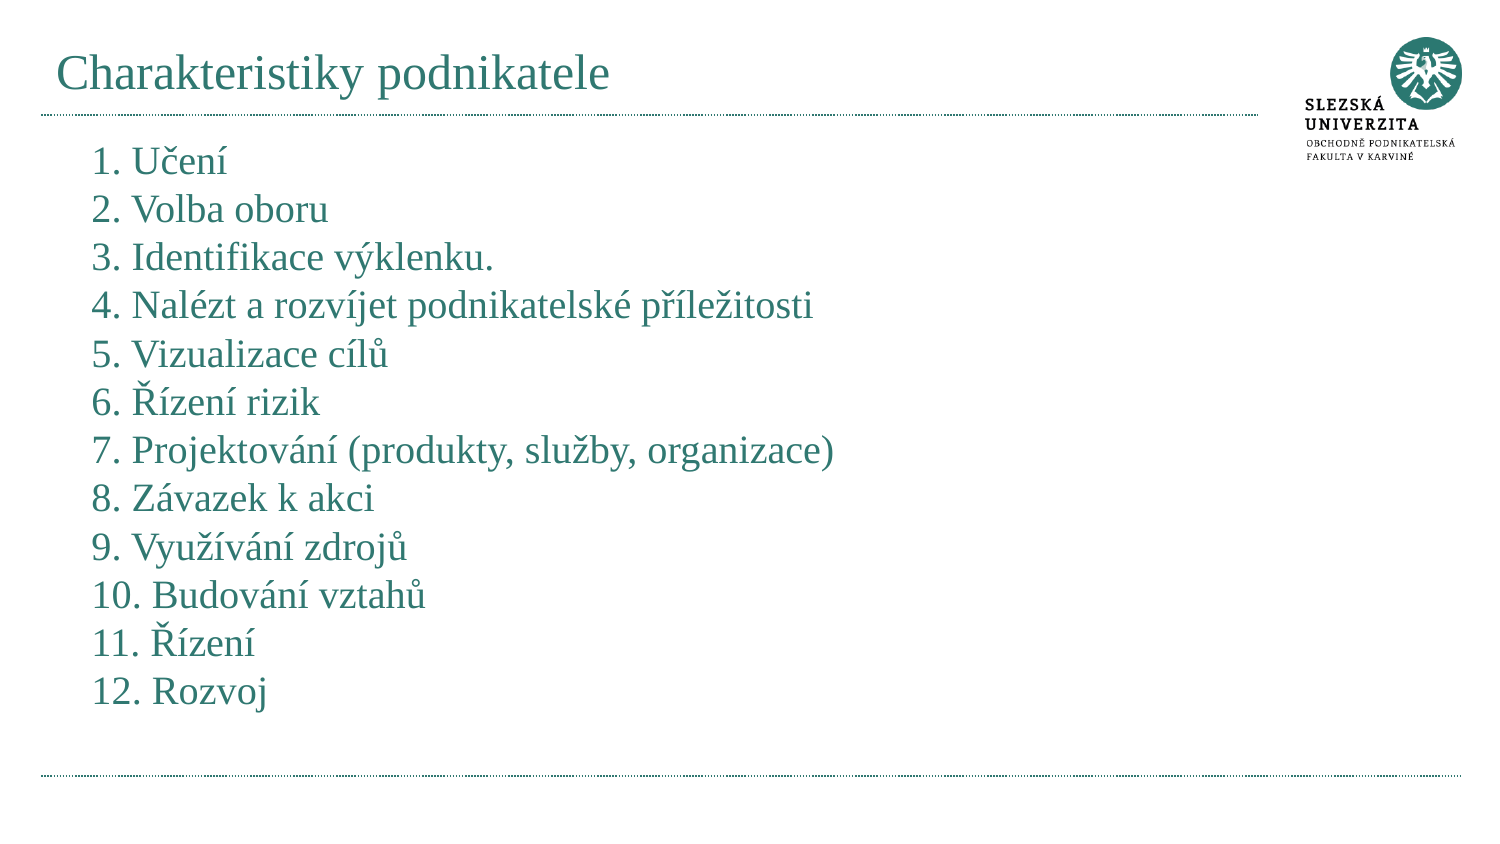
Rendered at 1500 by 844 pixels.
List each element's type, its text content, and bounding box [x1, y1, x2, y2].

picture [1305, 37, 1462, 126]
list 1. Učení 2. Volba oboru 3. Identifikace výklenku. 4. Nalézt a rozvíjet podnikatelské příležitosti 5. Vizualizace cílů 6. Řízení rizik 7. Projektování (produkty, služby, organizace) 8. Závazek k akci 9. Využívání zdrojů 10. Budování vztahů 11. Řízení 12. Rozvoj [76, 126, 1477, 733]
title Charakteristiky podnikatele [41, 32, 786, 116]
